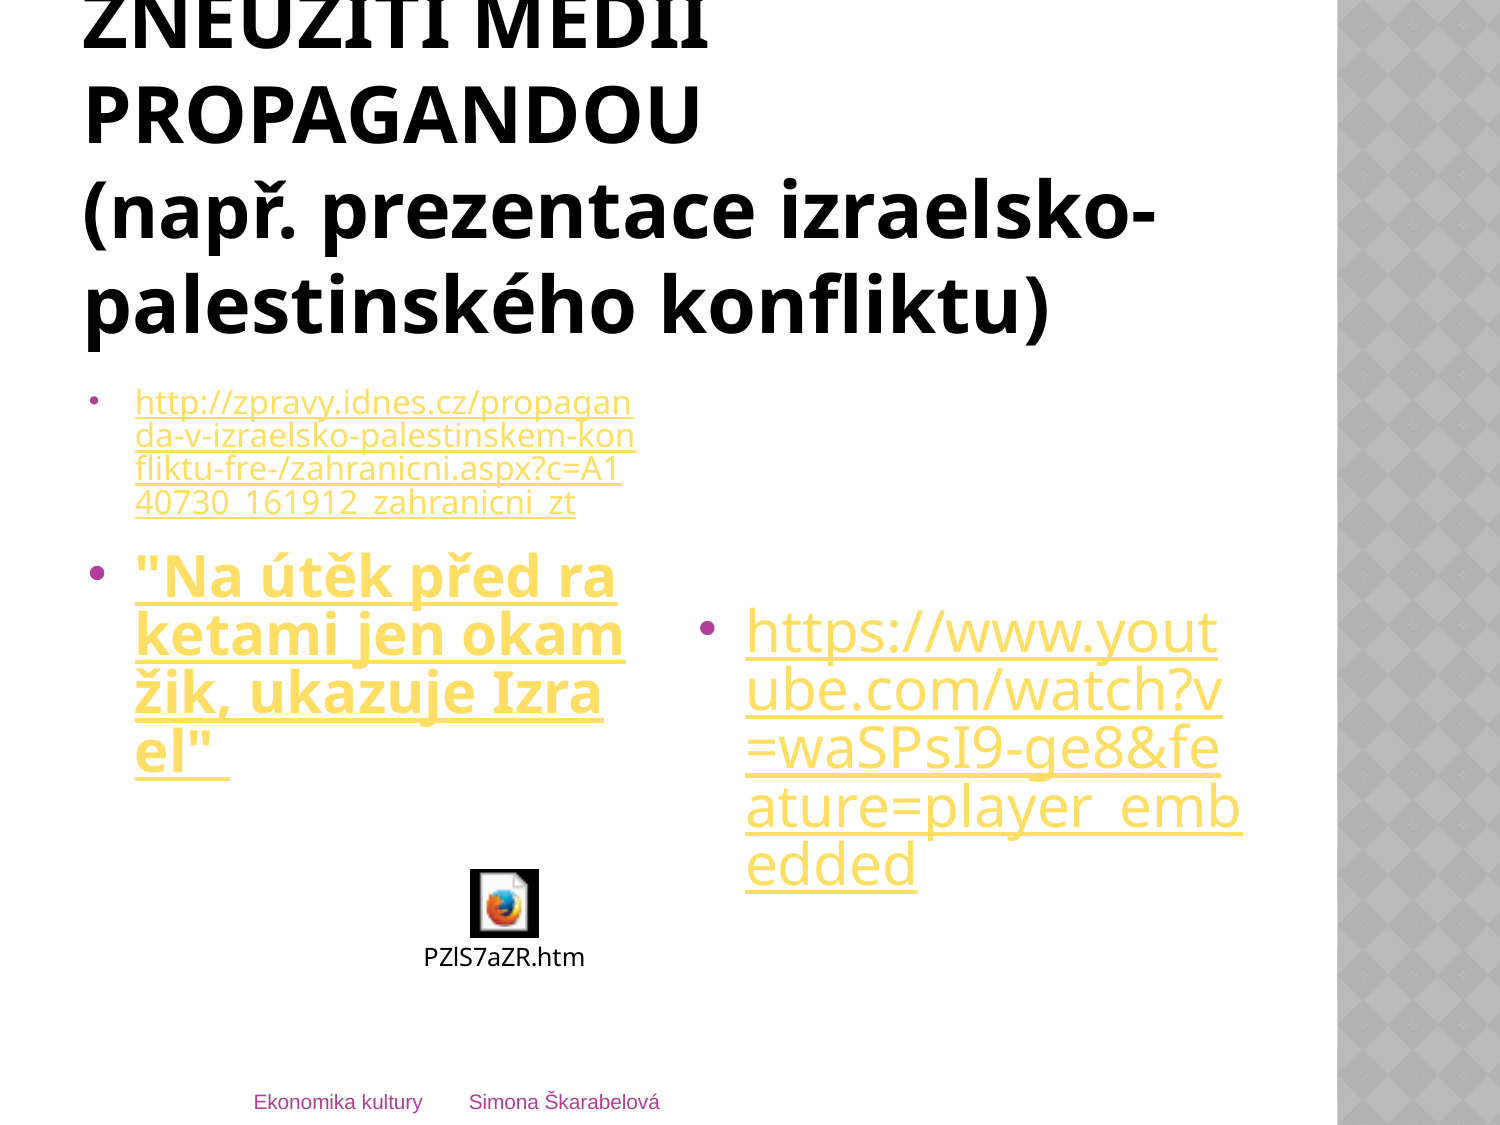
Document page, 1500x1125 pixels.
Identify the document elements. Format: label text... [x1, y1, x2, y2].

list https://www.youtube.com/watch?v=waSPsI9-ge8&feature=player_embedded [685, 586, 1263, 1005]
list http://zpravy.idnes.cz/propaganda-v-izraelsko-palestinskem-konfliktu-fre-/zahranicni.aspx?c=A140730_161912_zahranicni_zt "Na útěk před raketami jen okamžik, ukazuje Izrael" [75, 373, 653, 1005]
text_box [407, 869, 602, 983]
title Zneužití médií propagandou (např. prezentace izraelsko-palestinského konfliktu) [75, 52, 1263, 350]
footer Ekonomika kultury Simona Škarabelová [75, 1075, 675, 1114]
